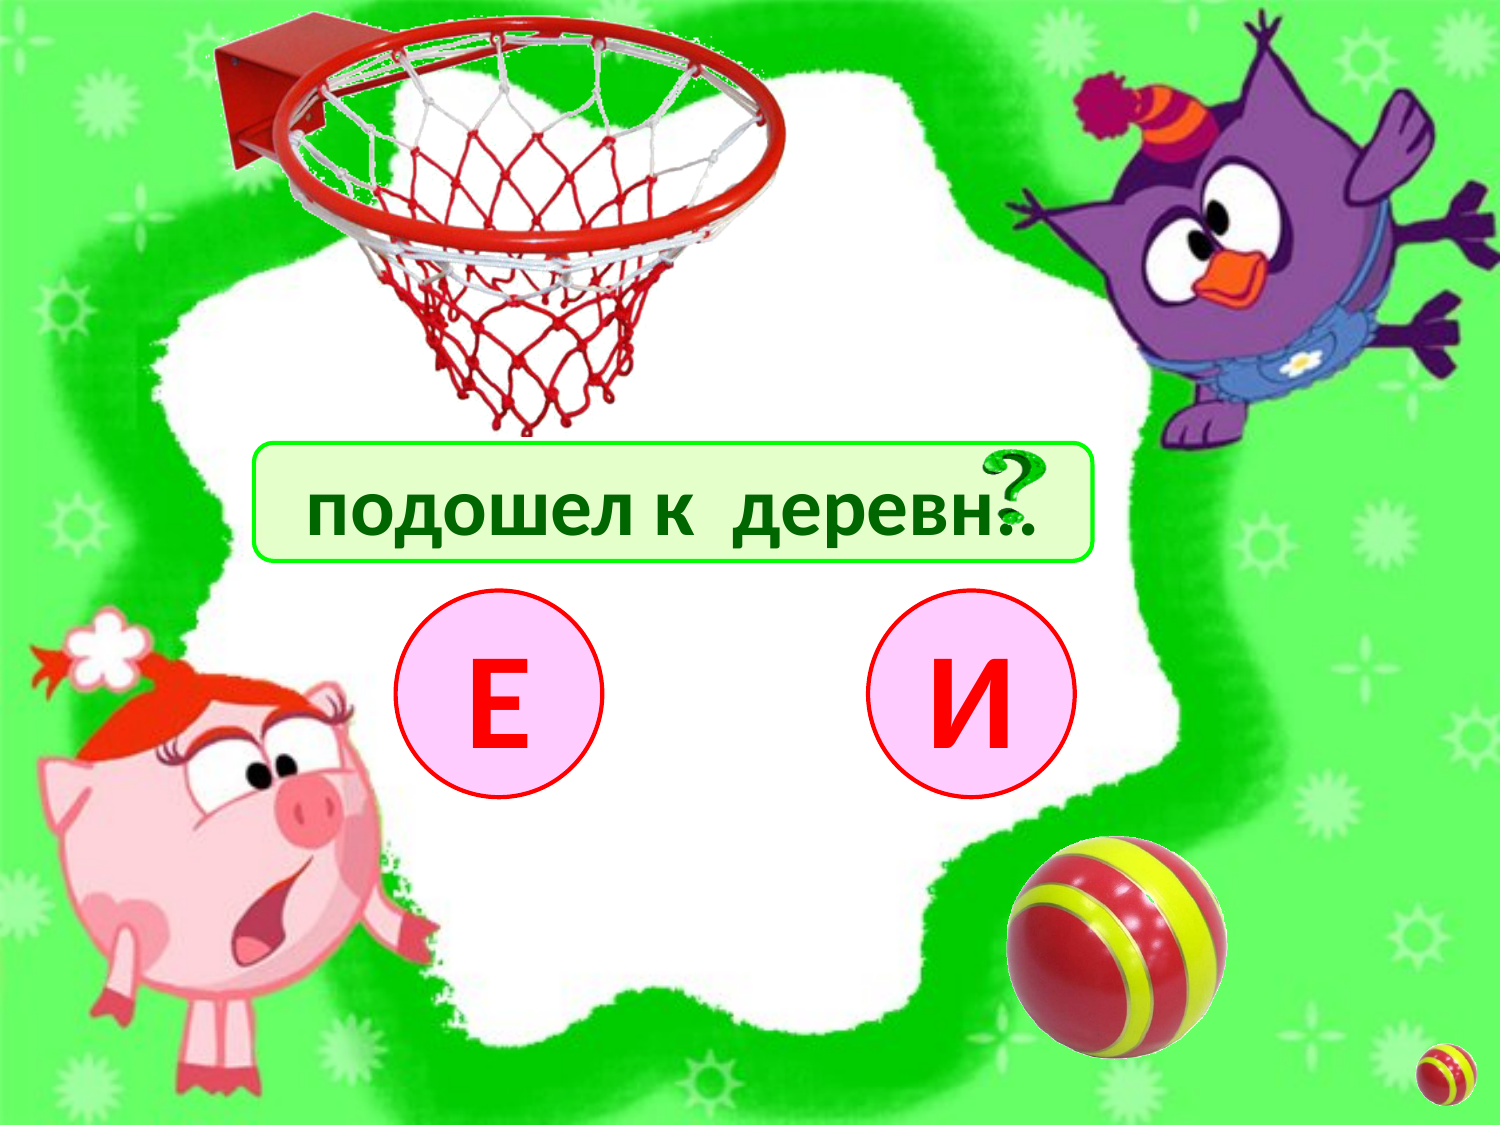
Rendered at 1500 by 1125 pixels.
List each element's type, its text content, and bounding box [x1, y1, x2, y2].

text_box подошел к деревн.. [251, 440, 1095, 564]
text_box И [865, 588, 1077, 800]
text_box Е [393, 588, 605, 800]
picture [0, 0, 1500, 1125]
